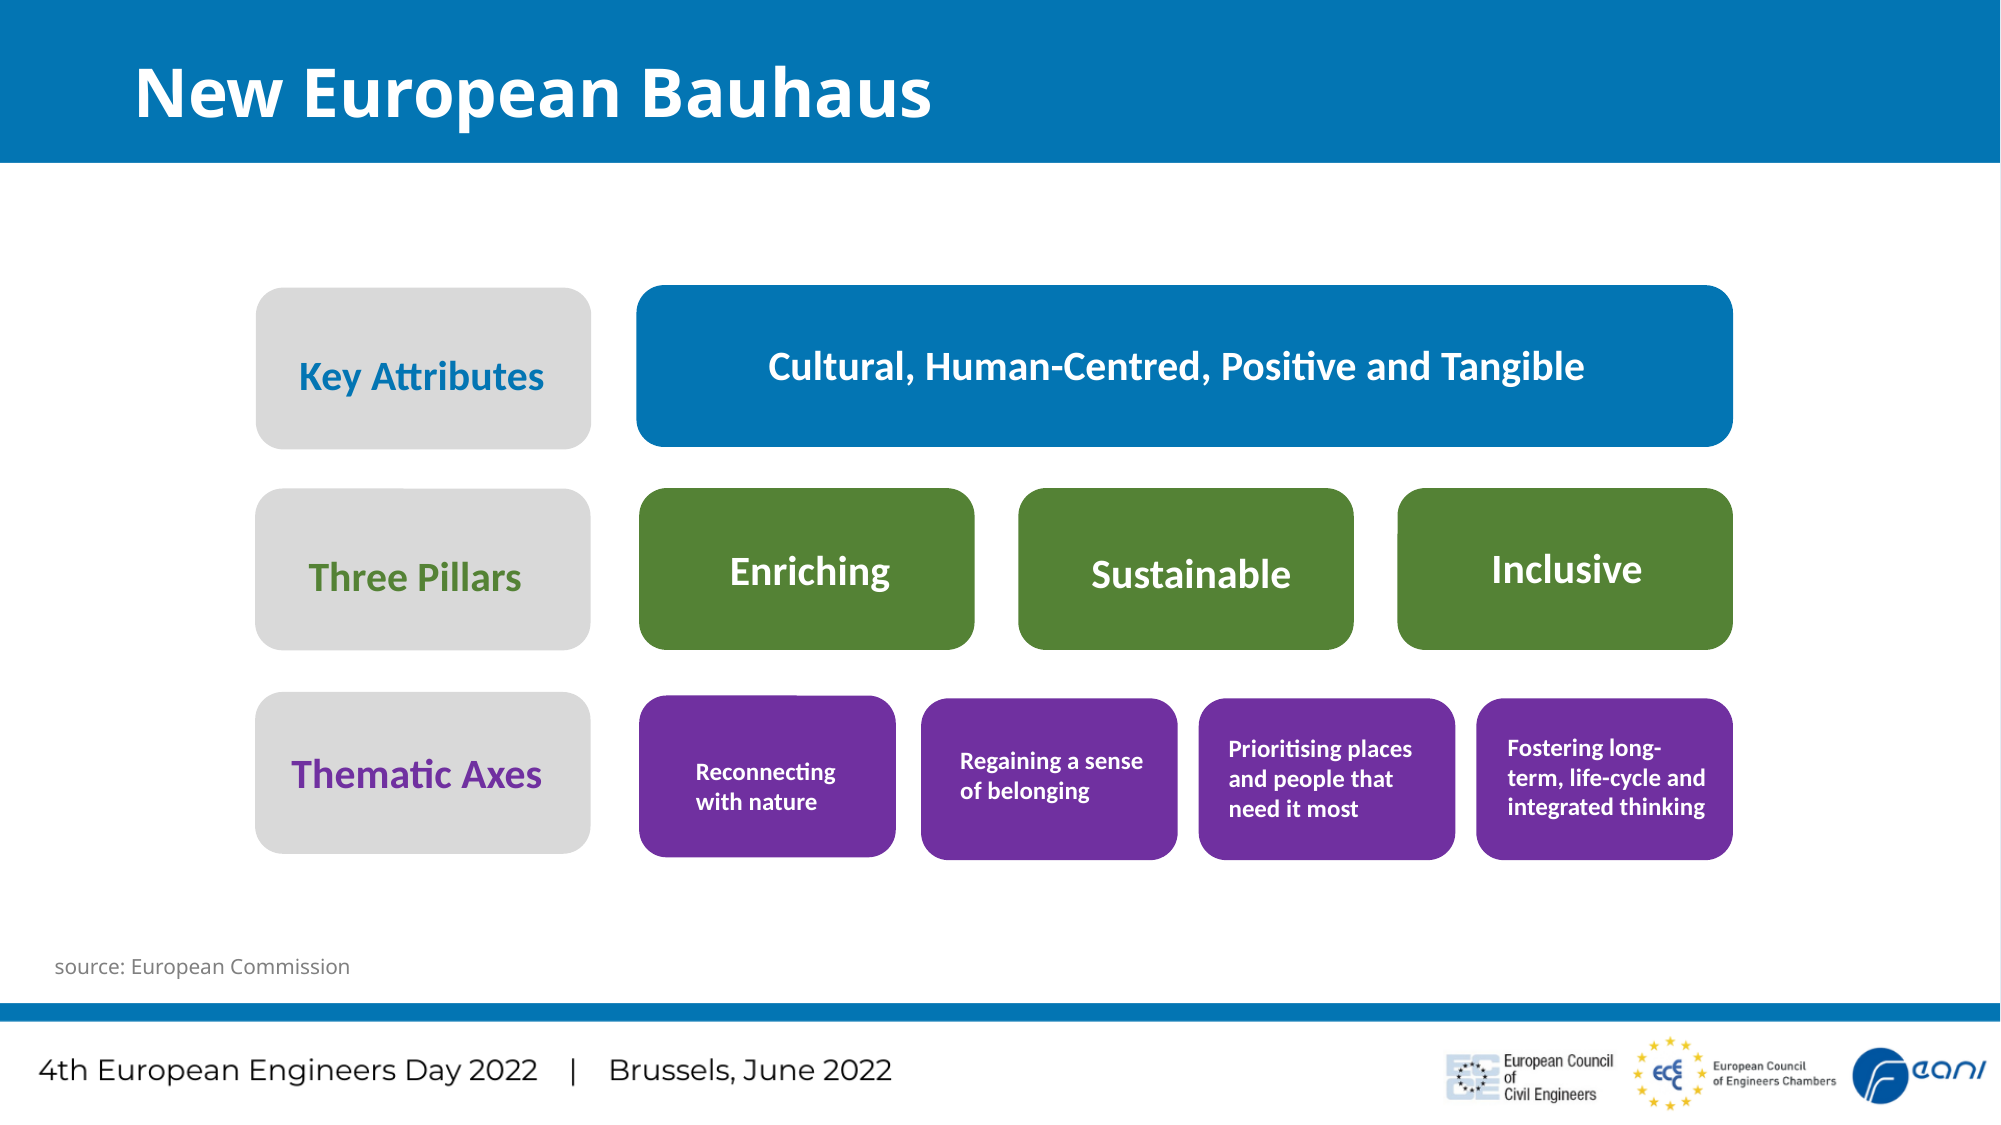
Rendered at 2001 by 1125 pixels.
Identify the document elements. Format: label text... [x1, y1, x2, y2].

text_box [1018, 488, 1354, 650]
text_box [1476, 698, 1733, 861]
text_box [1397, 488, 1733, 650]
text_box [921, 698, 1178, 861]
title New European Bauhaus [118, 27, 1000, 164]
text_box [255, 691, 591, 854]
text_box [639, 695, 896, 858]
text_box Cultural, Human-Centred, Positive and Tangible [753, 330, 1674, 396]
text_box Prioritising places and people that need it most [1213, 725, 1450, 831]
text_box source: European Commission [39, 946, 1040, 987]
text_box Thematic Axes [276, 739, 573, 804]
text_box [0, 162, 2000, 1004]
text_box Fostering long-term, life-cycle and integrated thinking [1492, 723, 1722, 829]
text_box [636, 285, 1734, 447]
text_box [255, 287, 592, 450]
text_box Enriching [715, 536, 923, 602]
text_box Sustainable [1076, 539, 1316, 605]
text_box [639, 488, 975, 650]
text_box Regaining a sense of belonging [945, 737, 1167, 812]
picture [0, 0, 2001, 1125]
text_box Key Attributes [284, 341, 561, 407]
text_box Reconnecting with nature [681, 747, 888, 823]
text_box Three Pillars [293, 542, 571, 608]
text_box [1198, 698, 1456, 861]
text_box Inclusive [1476, 534, 1665, 599]
text_box [255, 488, 591, 651]
